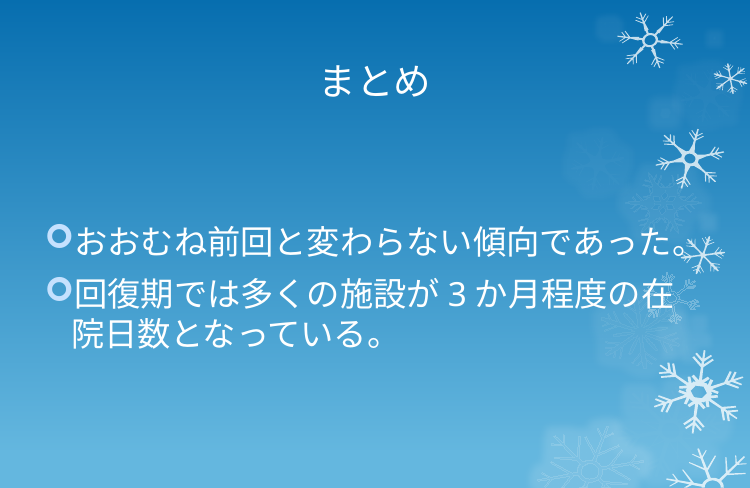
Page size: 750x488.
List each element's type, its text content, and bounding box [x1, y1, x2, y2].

title まとめ [82, 48, 668, 113]
list おおむね前回と変わらない傾向であった。 回復期では多くの施設が3か月程度の在院日数となっている。 [37, 113, 694, 461]
